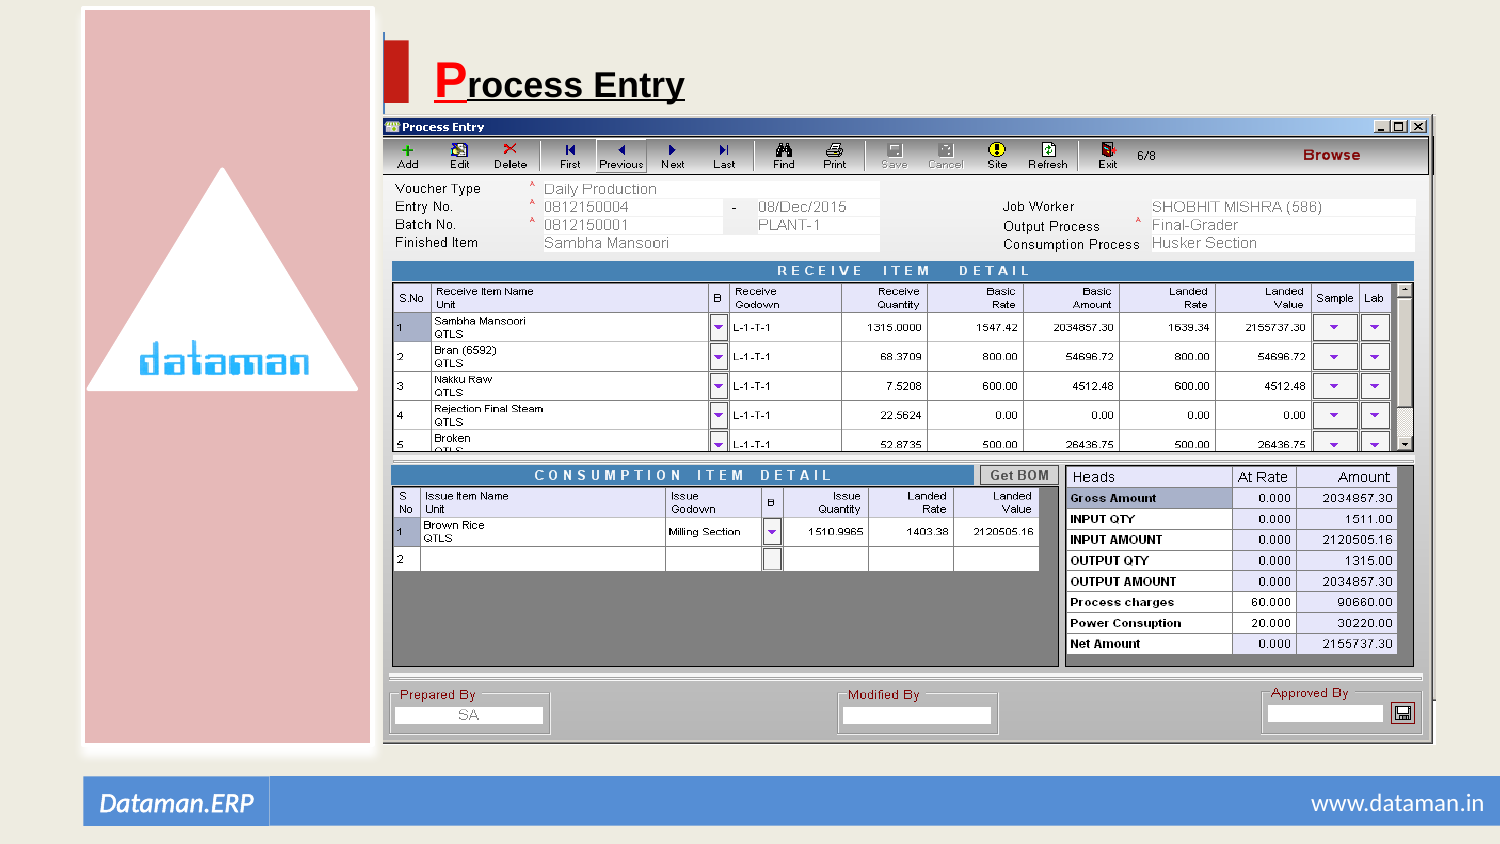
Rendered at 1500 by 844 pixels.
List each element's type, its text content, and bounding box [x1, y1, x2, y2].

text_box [83, 7, 373, 746]
text_box [388, 38, 411, 105]
text_box Process Entry [419, 39, 1388, 113]
picture [383, 114, 1436, 746]
text_box Dataman.ERP [81, 774, 272, 828]
footer www.dataman.in [272, 776, 1500, 826]
